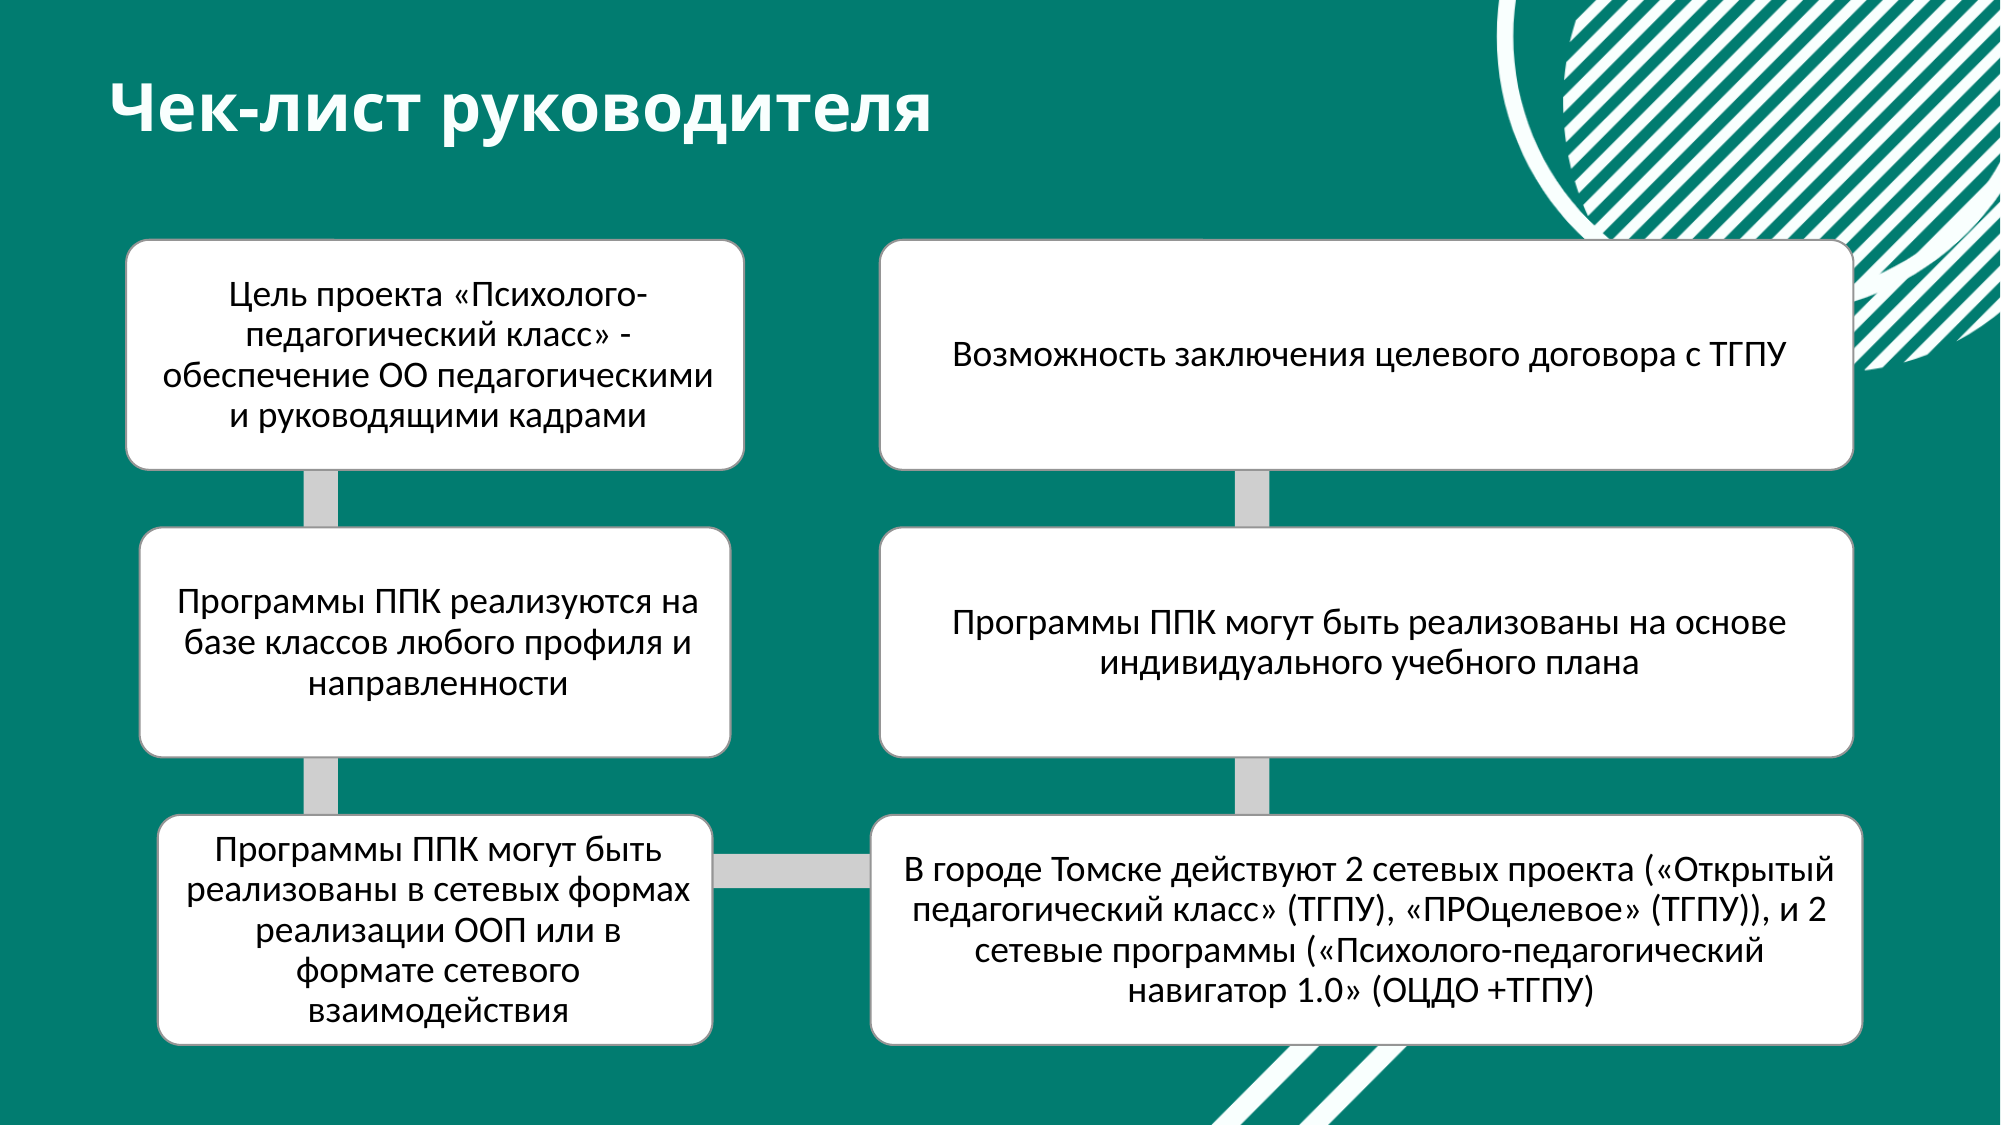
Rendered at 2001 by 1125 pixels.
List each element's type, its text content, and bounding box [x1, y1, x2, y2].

picture [0, 0, 2001, 1125]
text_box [40, 239, 1949, 1046]
text_box Чек-лист руководителя [94, 57, 1639, 152]
